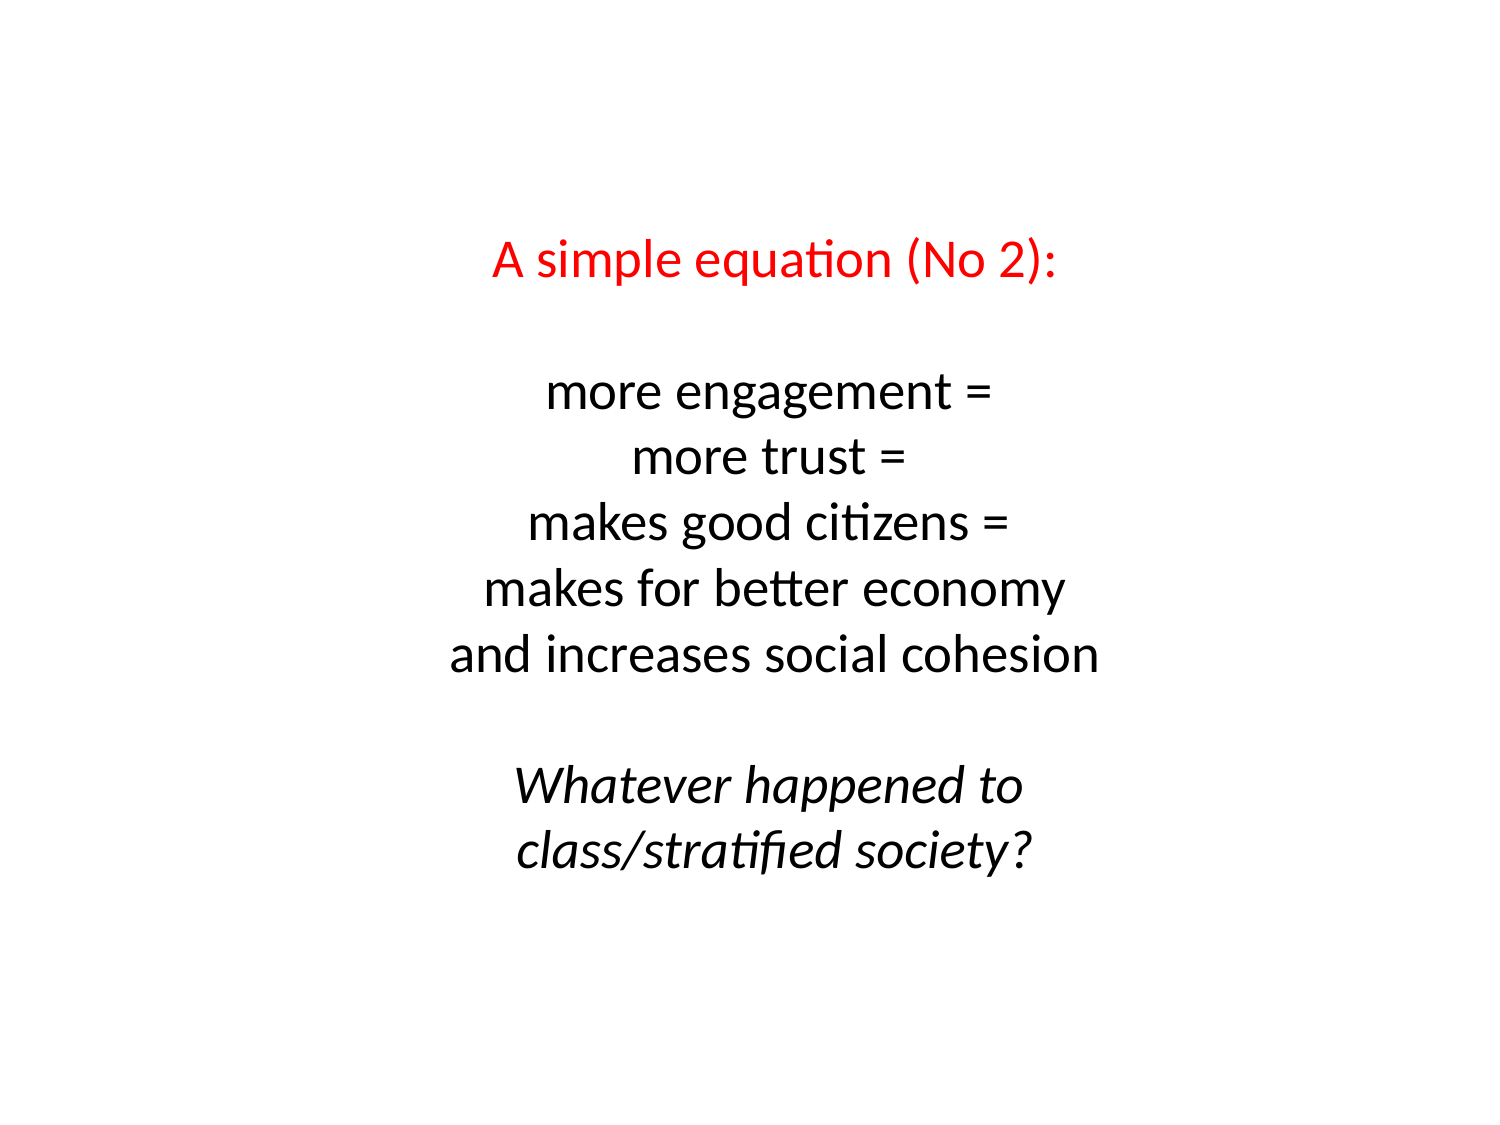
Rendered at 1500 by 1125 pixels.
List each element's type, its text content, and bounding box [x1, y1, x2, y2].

title A simple equation (No 2): more engagement = more trust = makes good citizens = makes for better economy and increases social cohesion Whatever happened to class/stratified society? [150, 149, 1400, 888]
